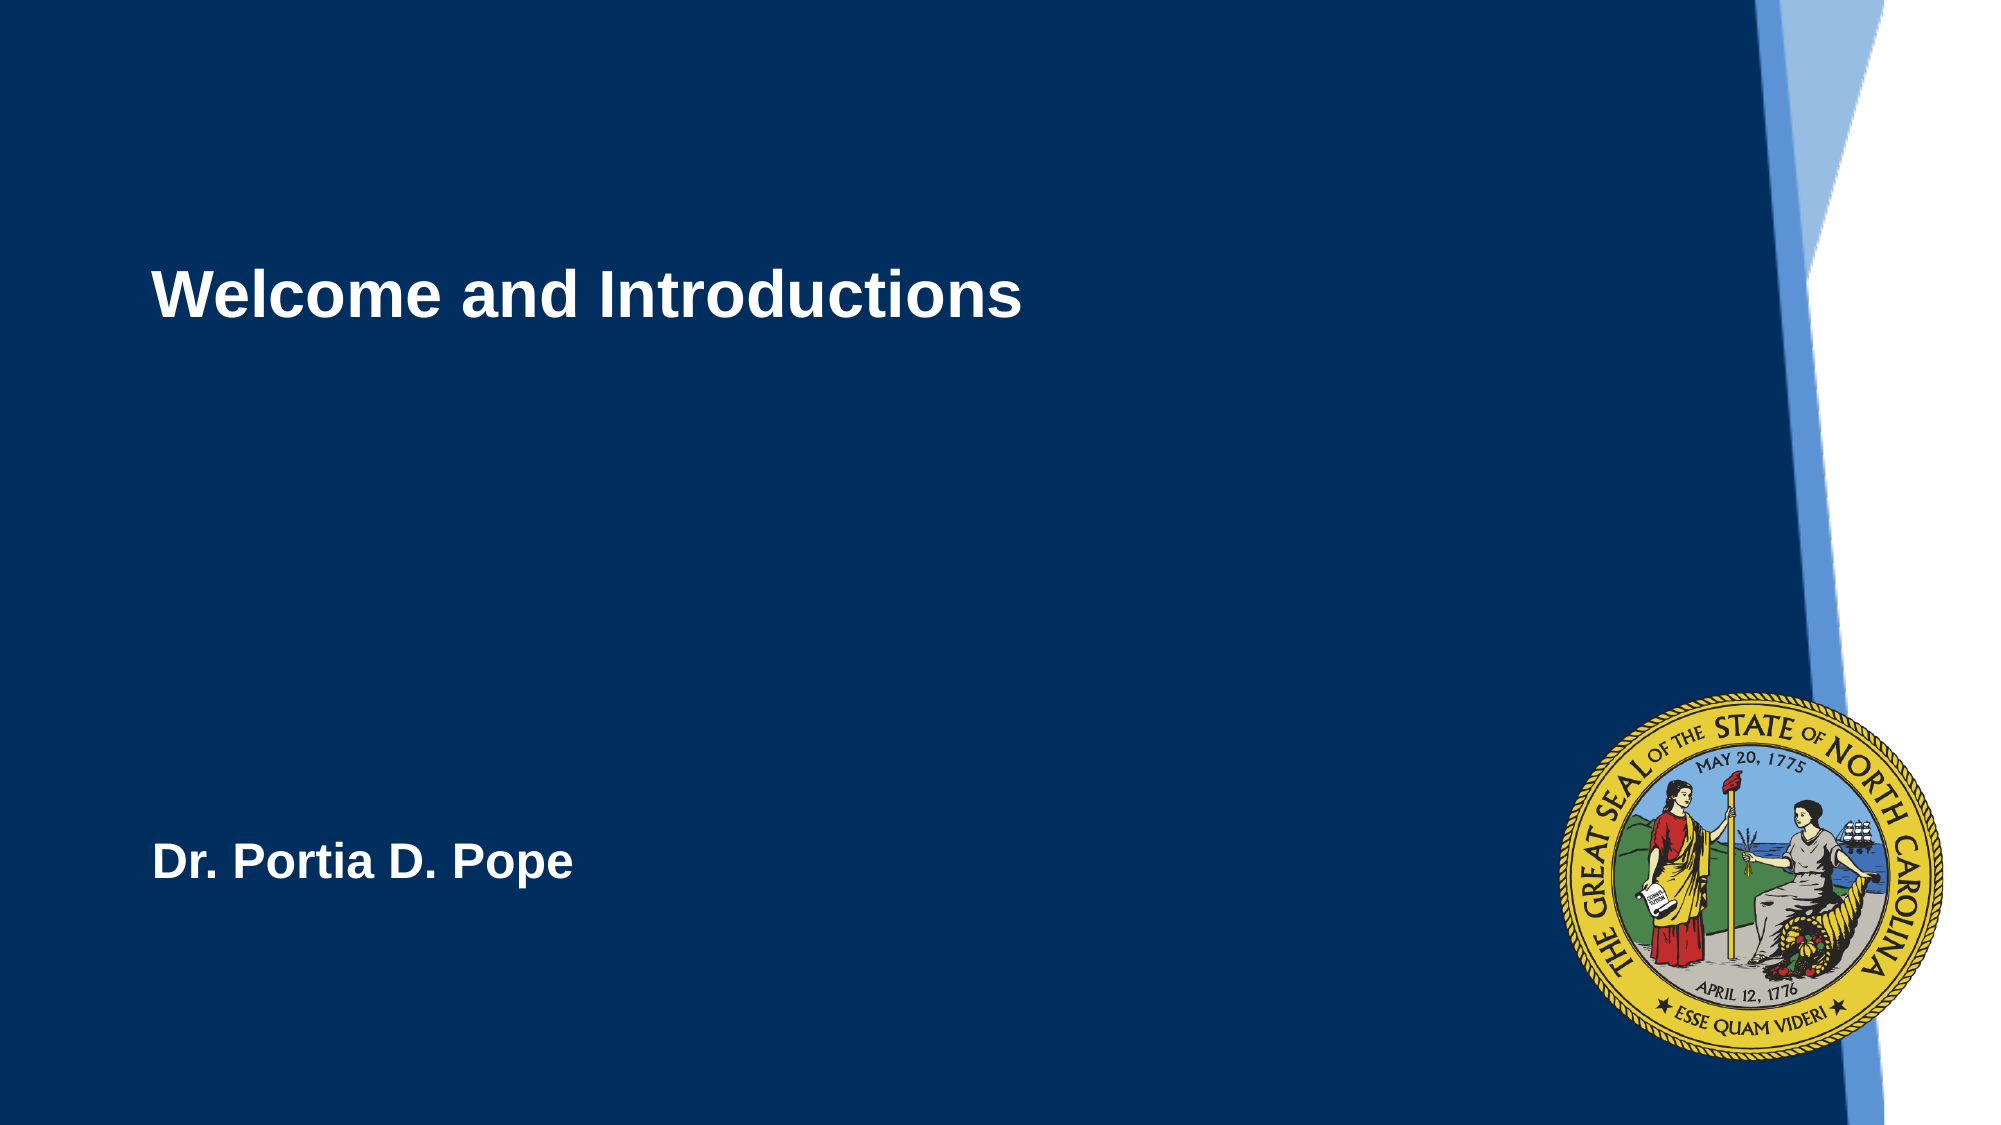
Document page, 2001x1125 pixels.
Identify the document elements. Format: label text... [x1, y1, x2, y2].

list Dr. Portia D. Pope [136, 780, 1400, 937]
picture [1543, 681, 1960, 1076]
list Welcome and Introductions [136, 252, 1400, 584]
